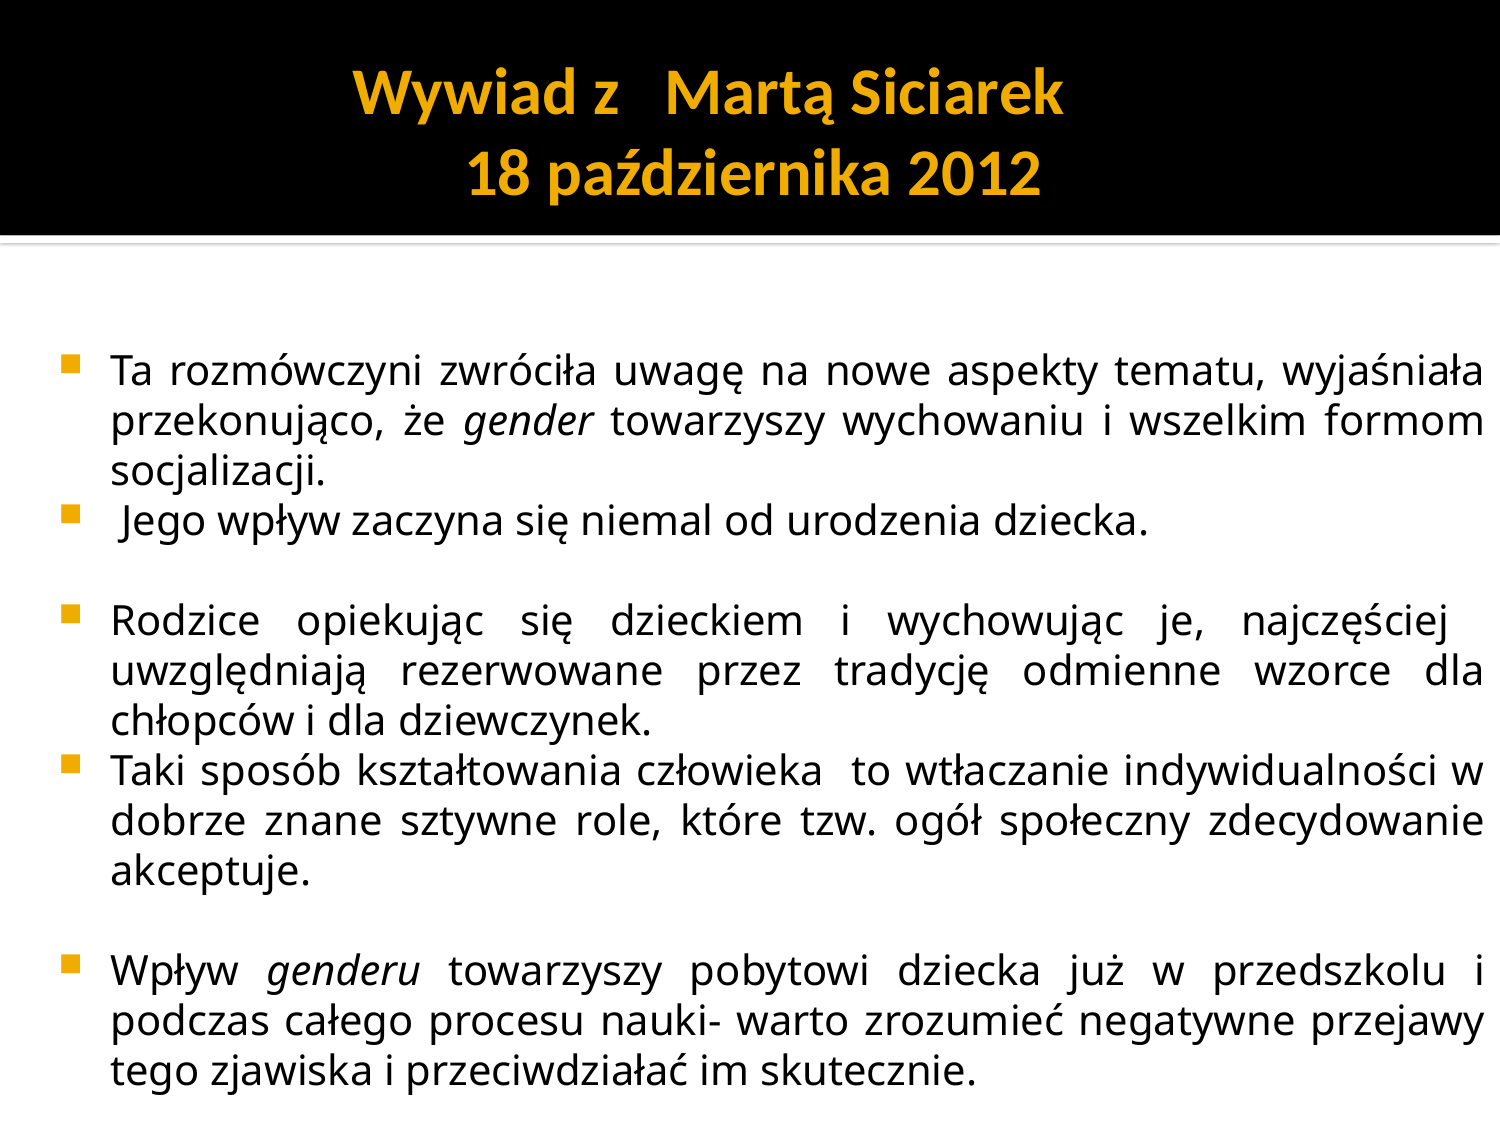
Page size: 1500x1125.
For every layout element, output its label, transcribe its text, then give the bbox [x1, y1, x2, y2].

title Wywiad z Martą Siciarek 18 października 2012 [75, 25, 1425, 231]
list Ta rozmówczyni zwróciła uwagę na nowe aspekty tematu, wyjaśniała przekonująco, że gender towarzyszy wychowaniu i wszelkim formom socjalizacji. Jego wpływ zaczyna się niemal od urodzenia dziecka. Rodzice opiekując się dzieckiem i wychowując je, najczęściej uwzględniają rezerwowane przez tradycję odmienne wzorce dla chłopców i dla dziewczynek. Taki sposób kształtowania człowieka to wtłaczanie indywidualności w dobrze znane sztywne role, które tzw. ogół społeczny zdecydowanie akceptuje. Wpływ genderu towarzyszy pobytowi dziecka już w przedszkolu i podczas całego procesu nauki- warto zrozumieć negatywne przejawy tego zjawiska i przeciwdziałać im skutecznie. [29, 278, 1500, 1125]
